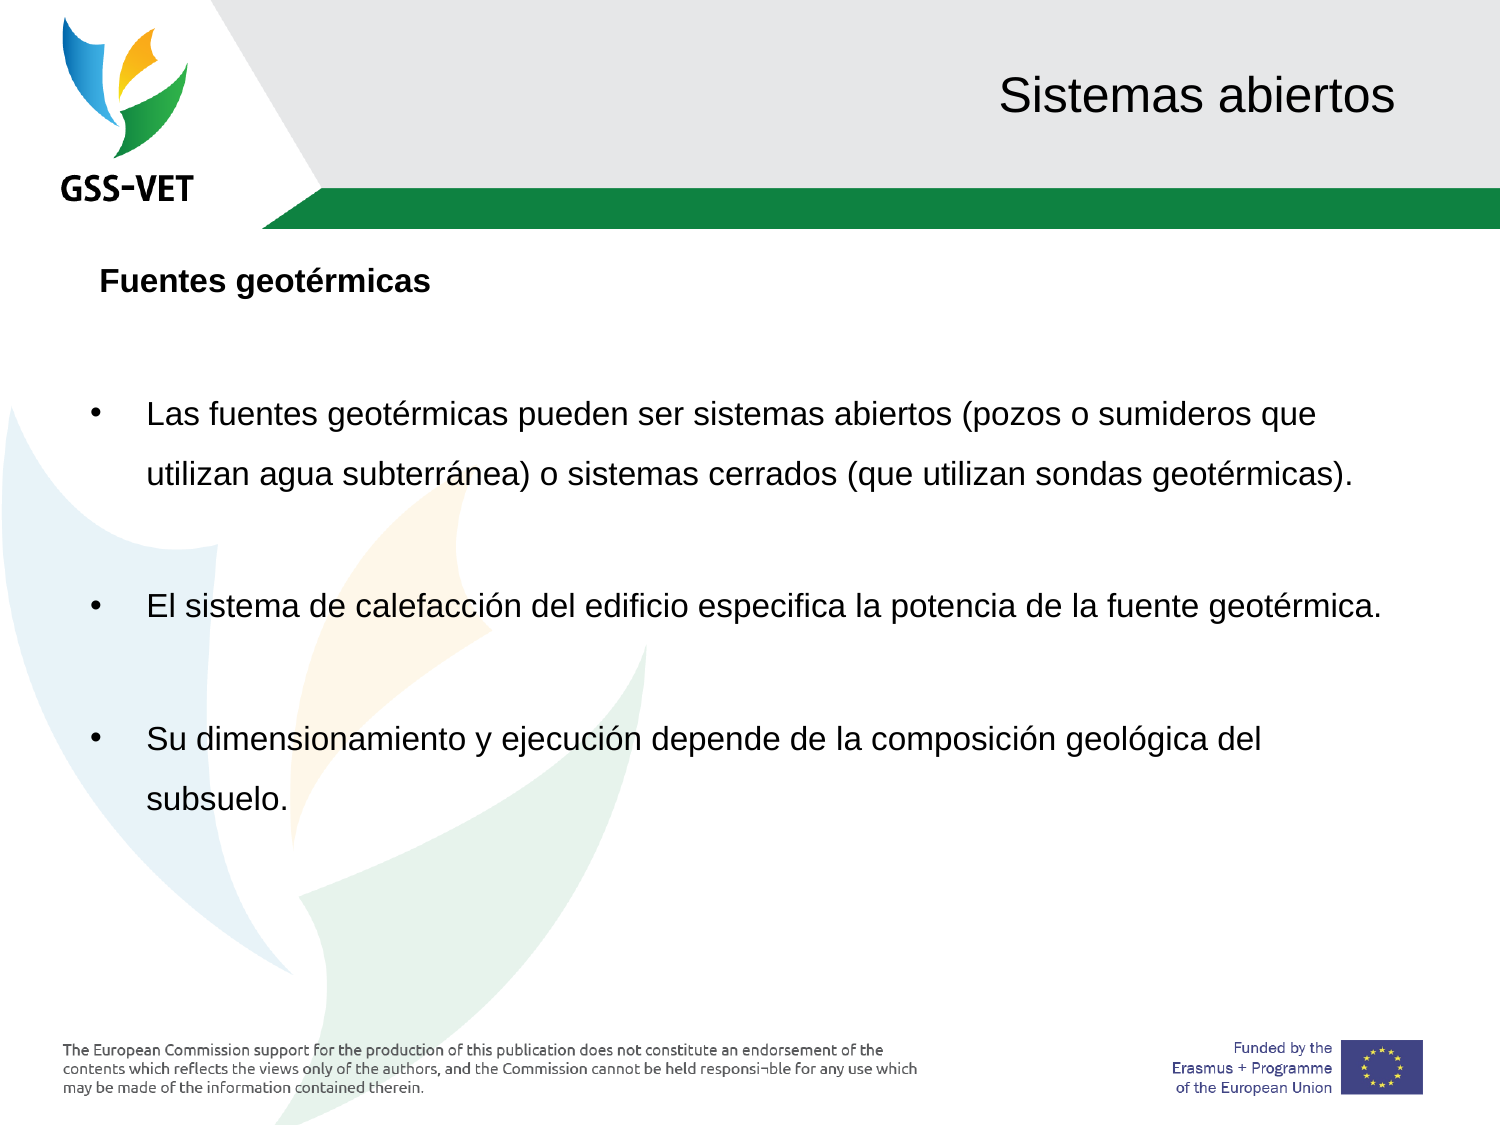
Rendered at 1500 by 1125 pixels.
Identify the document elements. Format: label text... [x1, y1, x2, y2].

title Sistemas abiertos [324, 0, 1425, 185]
picture [0, 0, 1500, 1125]
list Fuentes geotérmicas Las fuentes geotérmicas pueden ser sistemas abiertos (pozos o sumideros que utilizan agua subterránea) o sistemas cerrados (que utilizan sondas geotérmicas). El sistema de calefacción del edificio especifica la potencia de la fuente geotérmica. Su dimensionamiento y ejecución depende de la composición geológica del subsuelo. [75, 231, 1425, 975]
